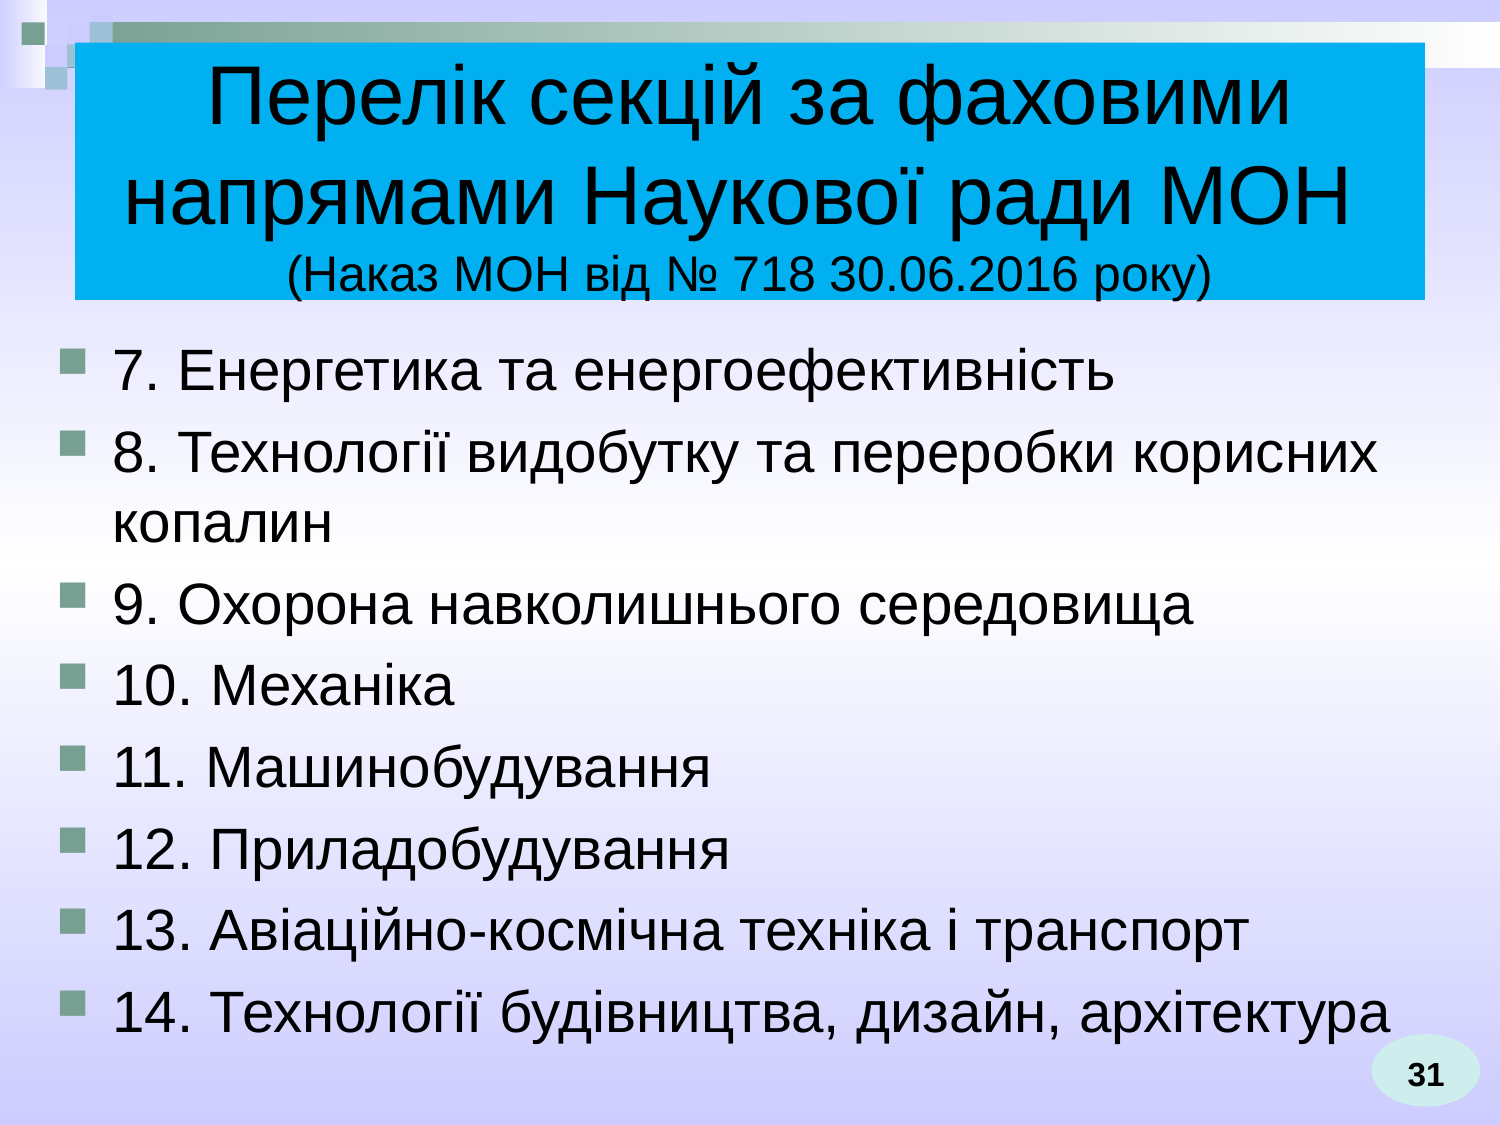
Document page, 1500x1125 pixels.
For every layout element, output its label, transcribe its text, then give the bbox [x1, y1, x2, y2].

list 7. Енергетика та енергоефективність 8. Технології видобутку та переробки корисних копалин 9. Охорона навколишнього середовища 10. Механіка 11. Машинобудування 12. Приладобудування 13. Авіаційно-космічна техніка і транспорт 14. Технології будівництва, дизайн, архітектура [41, 324, 1459, 1059]
title Перелік секцій за фаховими напрямами Наукової ради МОН (Наказ МОН від № 718 30.06.2016 року) [74, 42, 1426, 301]
text_box 31 [1372, 1034, 1480, 1106]
